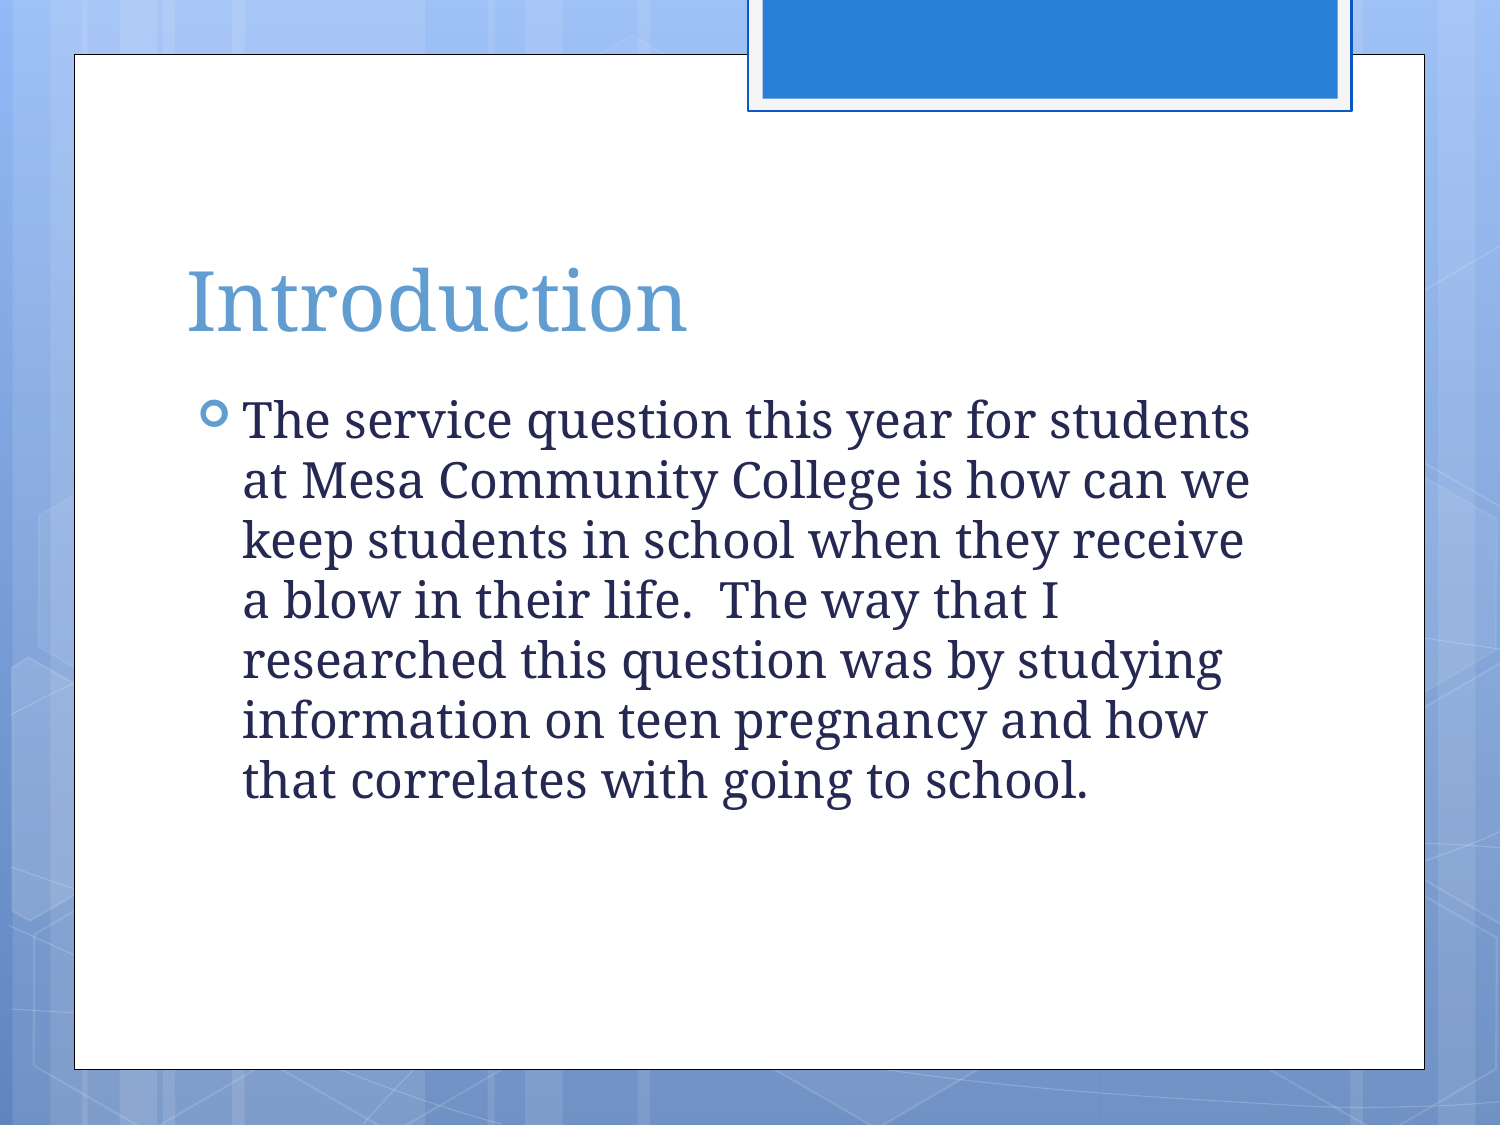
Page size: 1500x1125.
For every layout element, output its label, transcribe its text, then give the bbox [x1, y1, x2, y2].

list The service question this year for students at Mesa Community College is how can we keep students in school when they receive a blow in their life. The way that I researched this question was by studying information on teen pregnancy and how that correlates with going to school. [171, 381, 1283, 957]
title Introduction [171, 168, 1324, 357]
